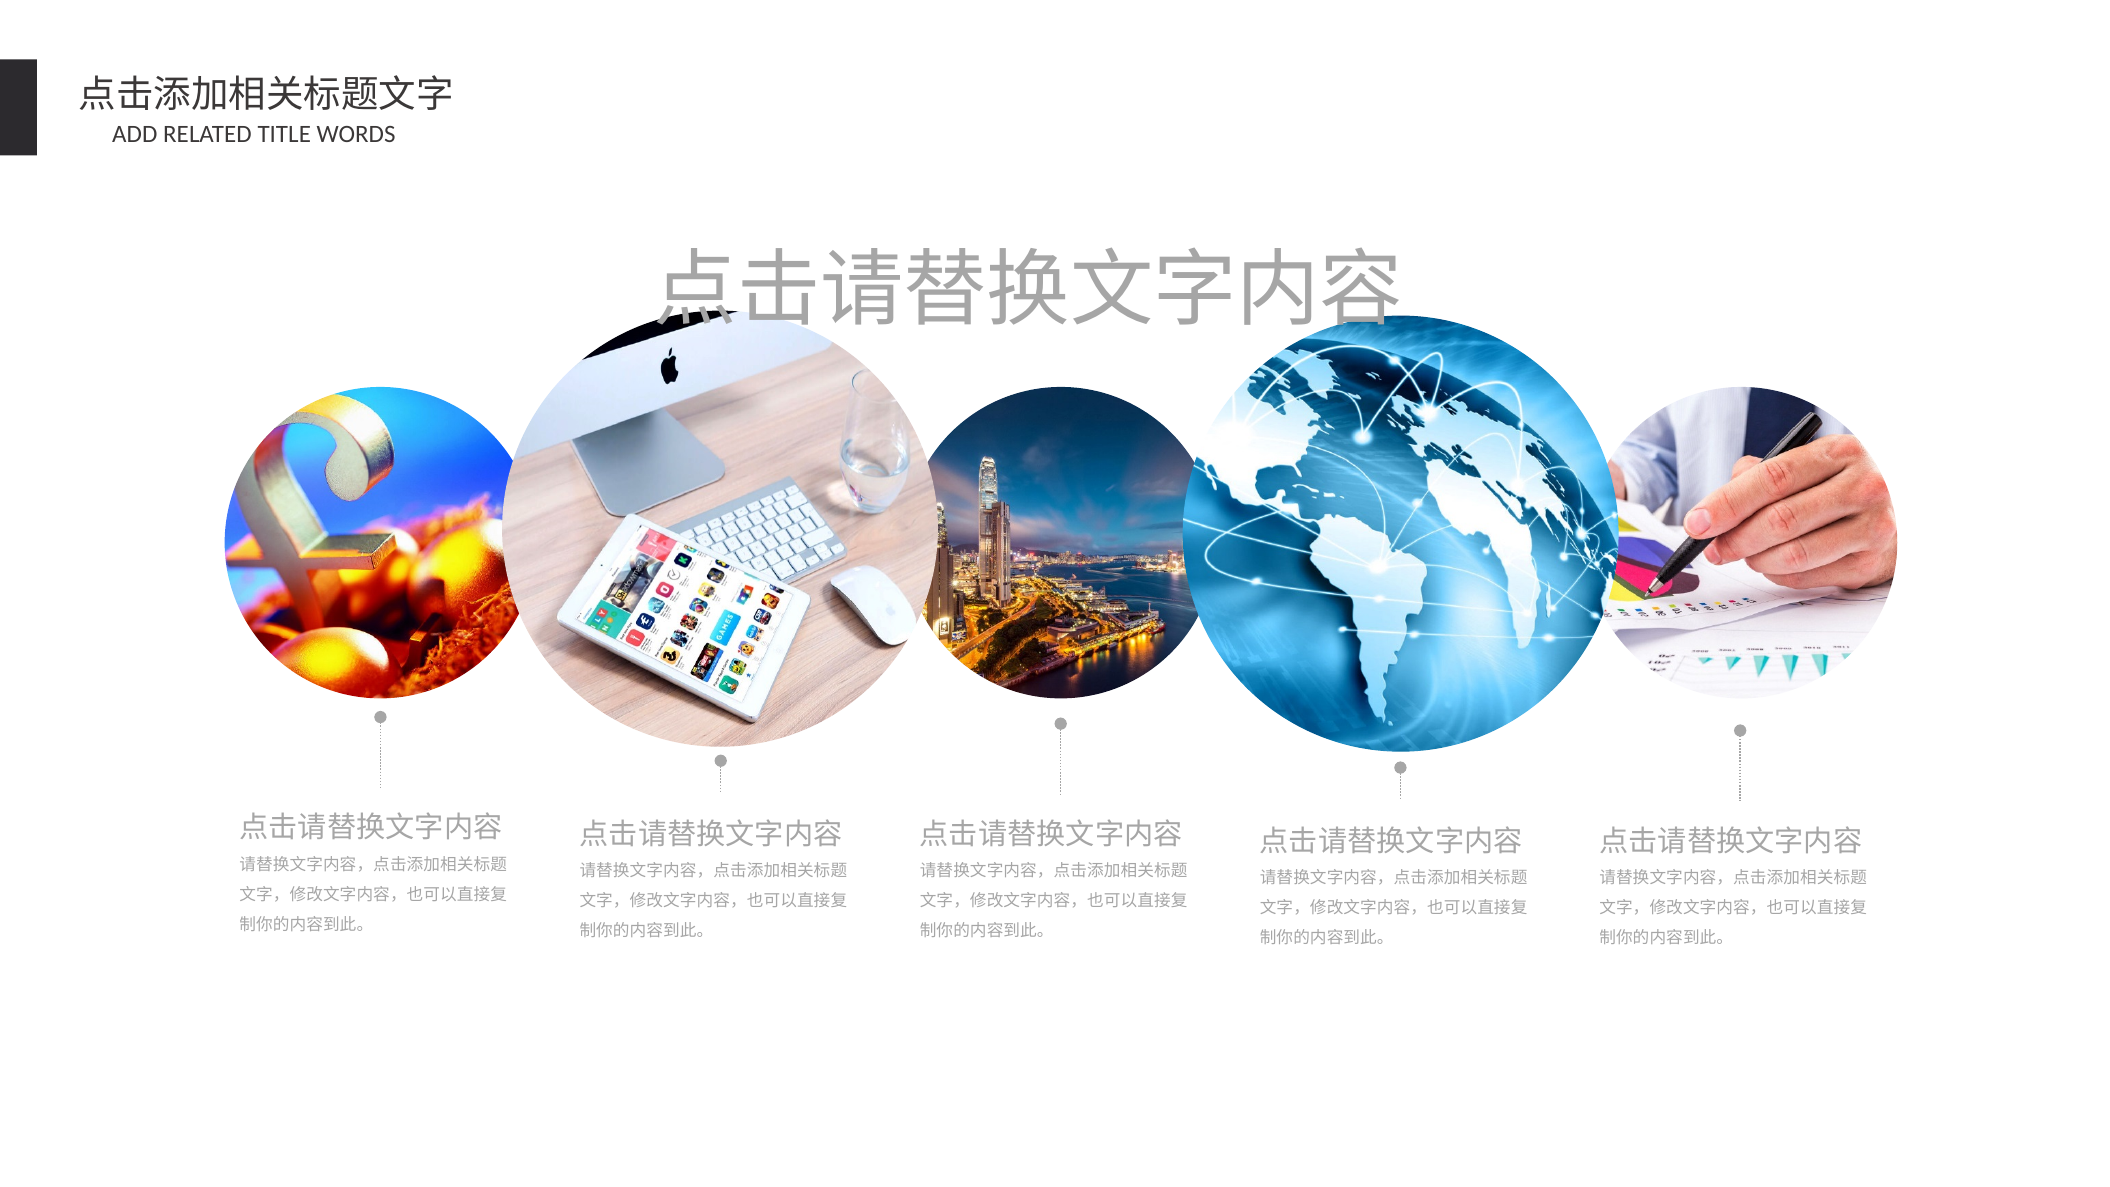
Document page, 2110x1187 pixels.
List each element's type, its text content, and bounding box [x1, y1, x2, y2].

text_box 点击添加相关标题文字 [62, 61, 470, 123]
text_box [1181, 326, 1620, 753]
text_box 点击请替换文字内容 请替换文字内容，点击添加相关标题文字，修改文字内容，也可以直接复制你的内容到此。 [224, 781, 537, 944]
text_box [223, 385, 519, 700]
text_box ADD RELATED TITLE WORDS [96, 109, 413, 156]
text_box 点击请替换文字内容 请替换文字内容，点击添加相关标题文字，修改文字内容，也可以直接复制你的内容到此。 [1584, 794, 1897, 957]
text_box [1604, 385, 1899, 700]
text_box 点击请替换文字内容 请替换文字内容，点击添加相关标题文字，修改文字内容，也可以直接复制你的内容到此。 [904, 787, 1217, 950]
text_box 点击请替换文字内容 请替换文字内容，点击添加相关标题文字，修改文字内容，也可以直接复制你的内容到此。 [564, 787, 877, 950]
text_box 点击请替换文字内容 请替换文字内容，点击添加相关标题文字，修改文字内容，也可以直接复制你的内容到此。 [1244, 794, 1557, 957]
text_box [501, 325, 940, 748]
text_box 点击请替换文字内容 [639, 178, 1471, 343]
text_box [922, 385, 1198, 700]
